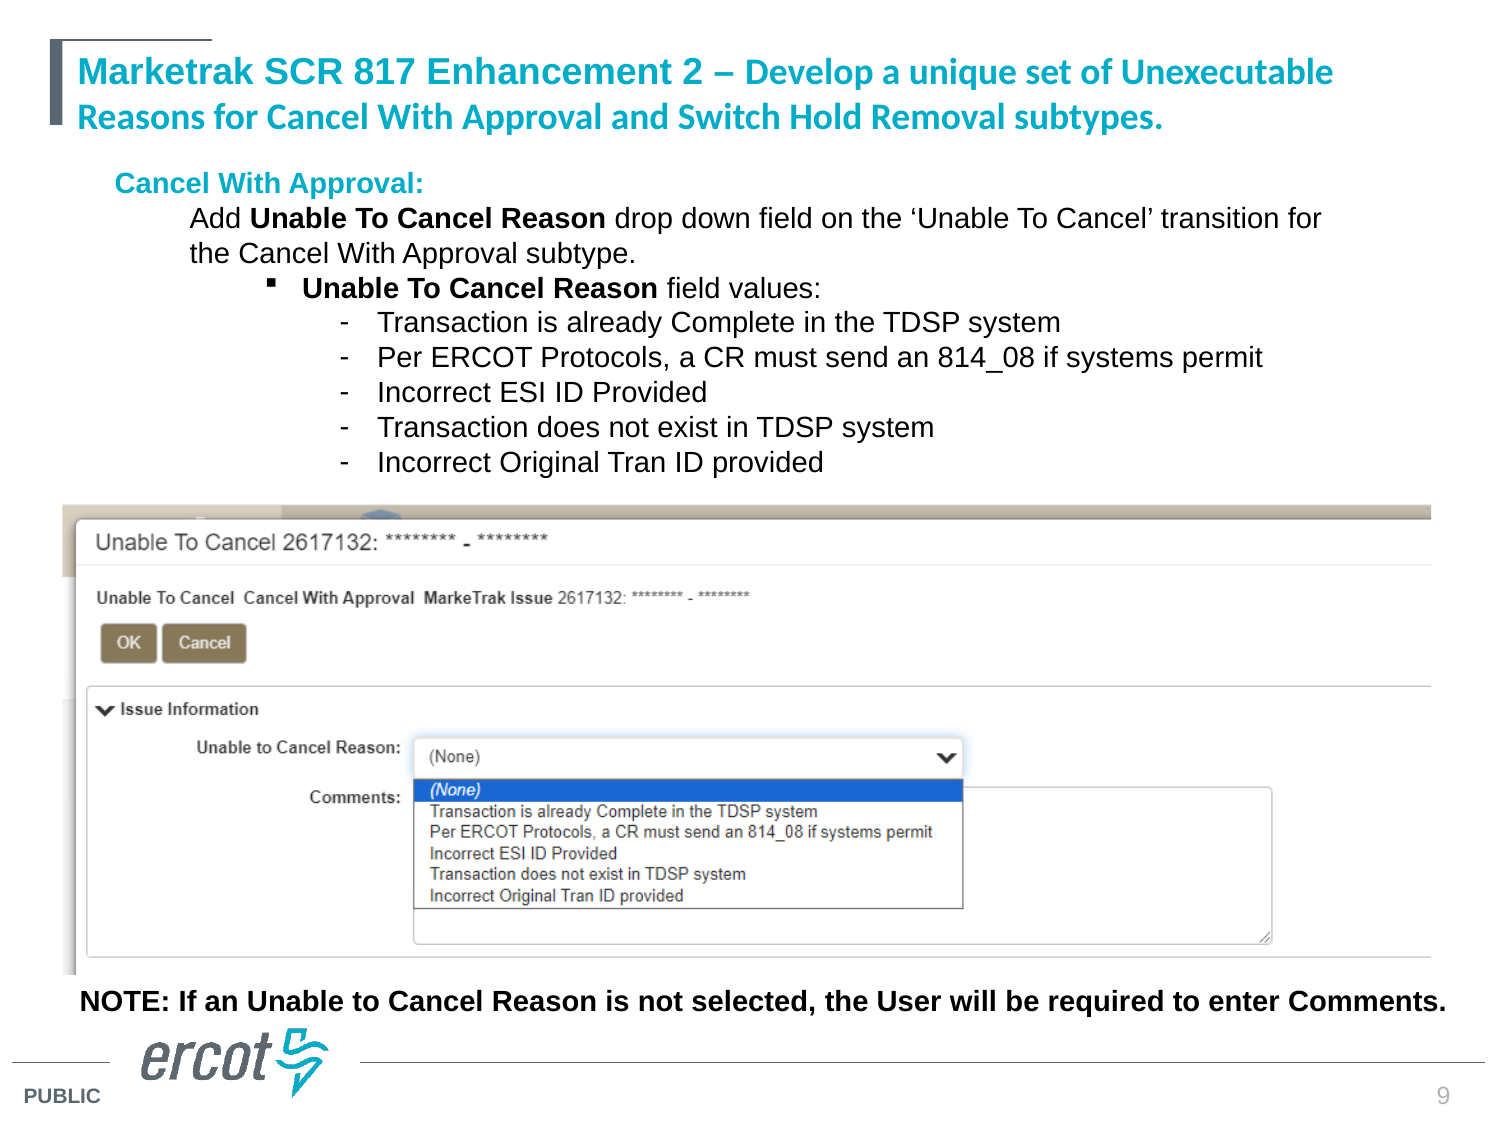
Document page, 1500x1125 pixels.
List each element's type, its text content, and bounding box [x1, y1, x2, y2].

text_box NOTE: If an Unable to Cancel Reason is not selected, the User will be required to enter Comments. [64, 974, 1464, 1025]
text_box Cancel With Approval: Add Unable To Cancel Reason drop down field on the ‘Unable To Cancel’ transition for the Cancel With Approval subtype. Unable To Cancel Reason field values: Transaction is already Complete in the TDSP system Per ERCOT Protocols, a CR must send an 814_08 if systems permit Incorrect ESI ID Provided Transaction does not exist in TDSP system Incorrect Original Tran ID provided [99, 156, 1363, 486]
title Marketrak SCR 817 Enhancement 2 – Develop a unique set of Unexecutable Reasons for Cancel With Approval and Switch Hold Removal subtypes. [62, 39, 1450, 125]
picture [137, 1025, 332, 1100]
slide_number 9 [1400, 1076, 1488, 1113]
picture [62, 499, 1432, 976]
